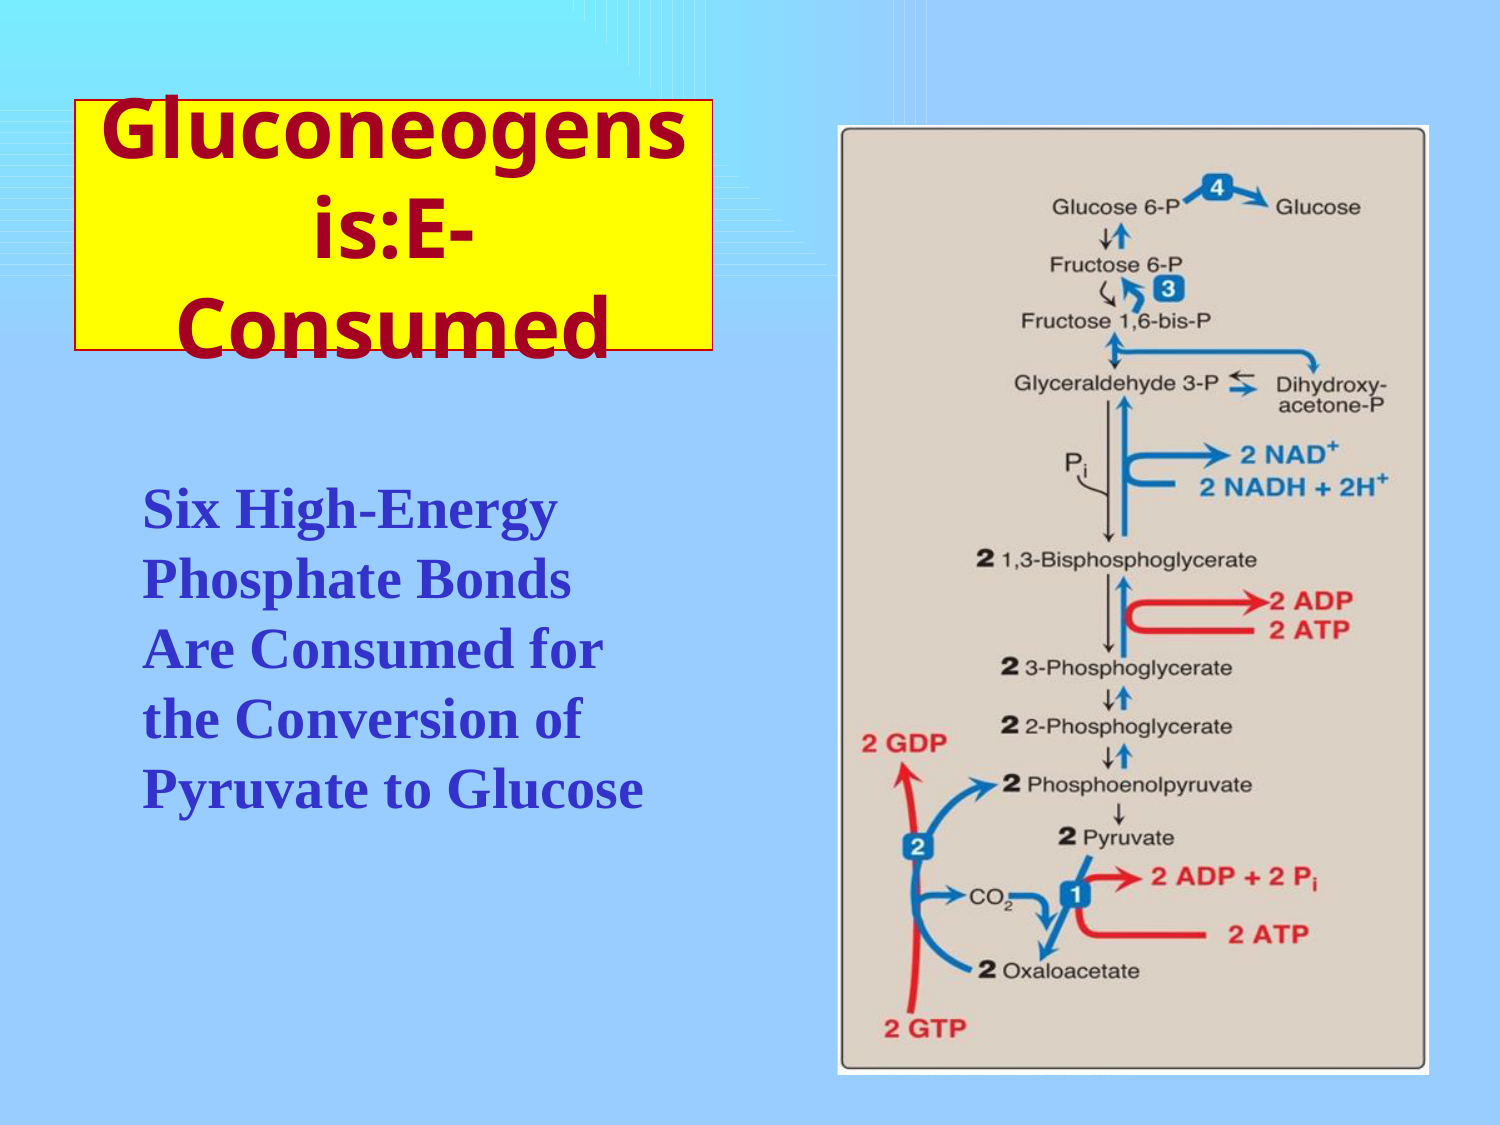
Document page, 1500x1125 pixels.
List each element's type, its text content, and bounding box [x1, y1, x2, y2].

text_box Six High-Energy Phosphate Bonds Are Consumed for the Conversion of Pyruvate to Glucose [127, 462, 660, 828]
picture [837, 124, 1430, 1076]
title Gluconeogensis:E- Consumed [74, 99, 713, 351]
